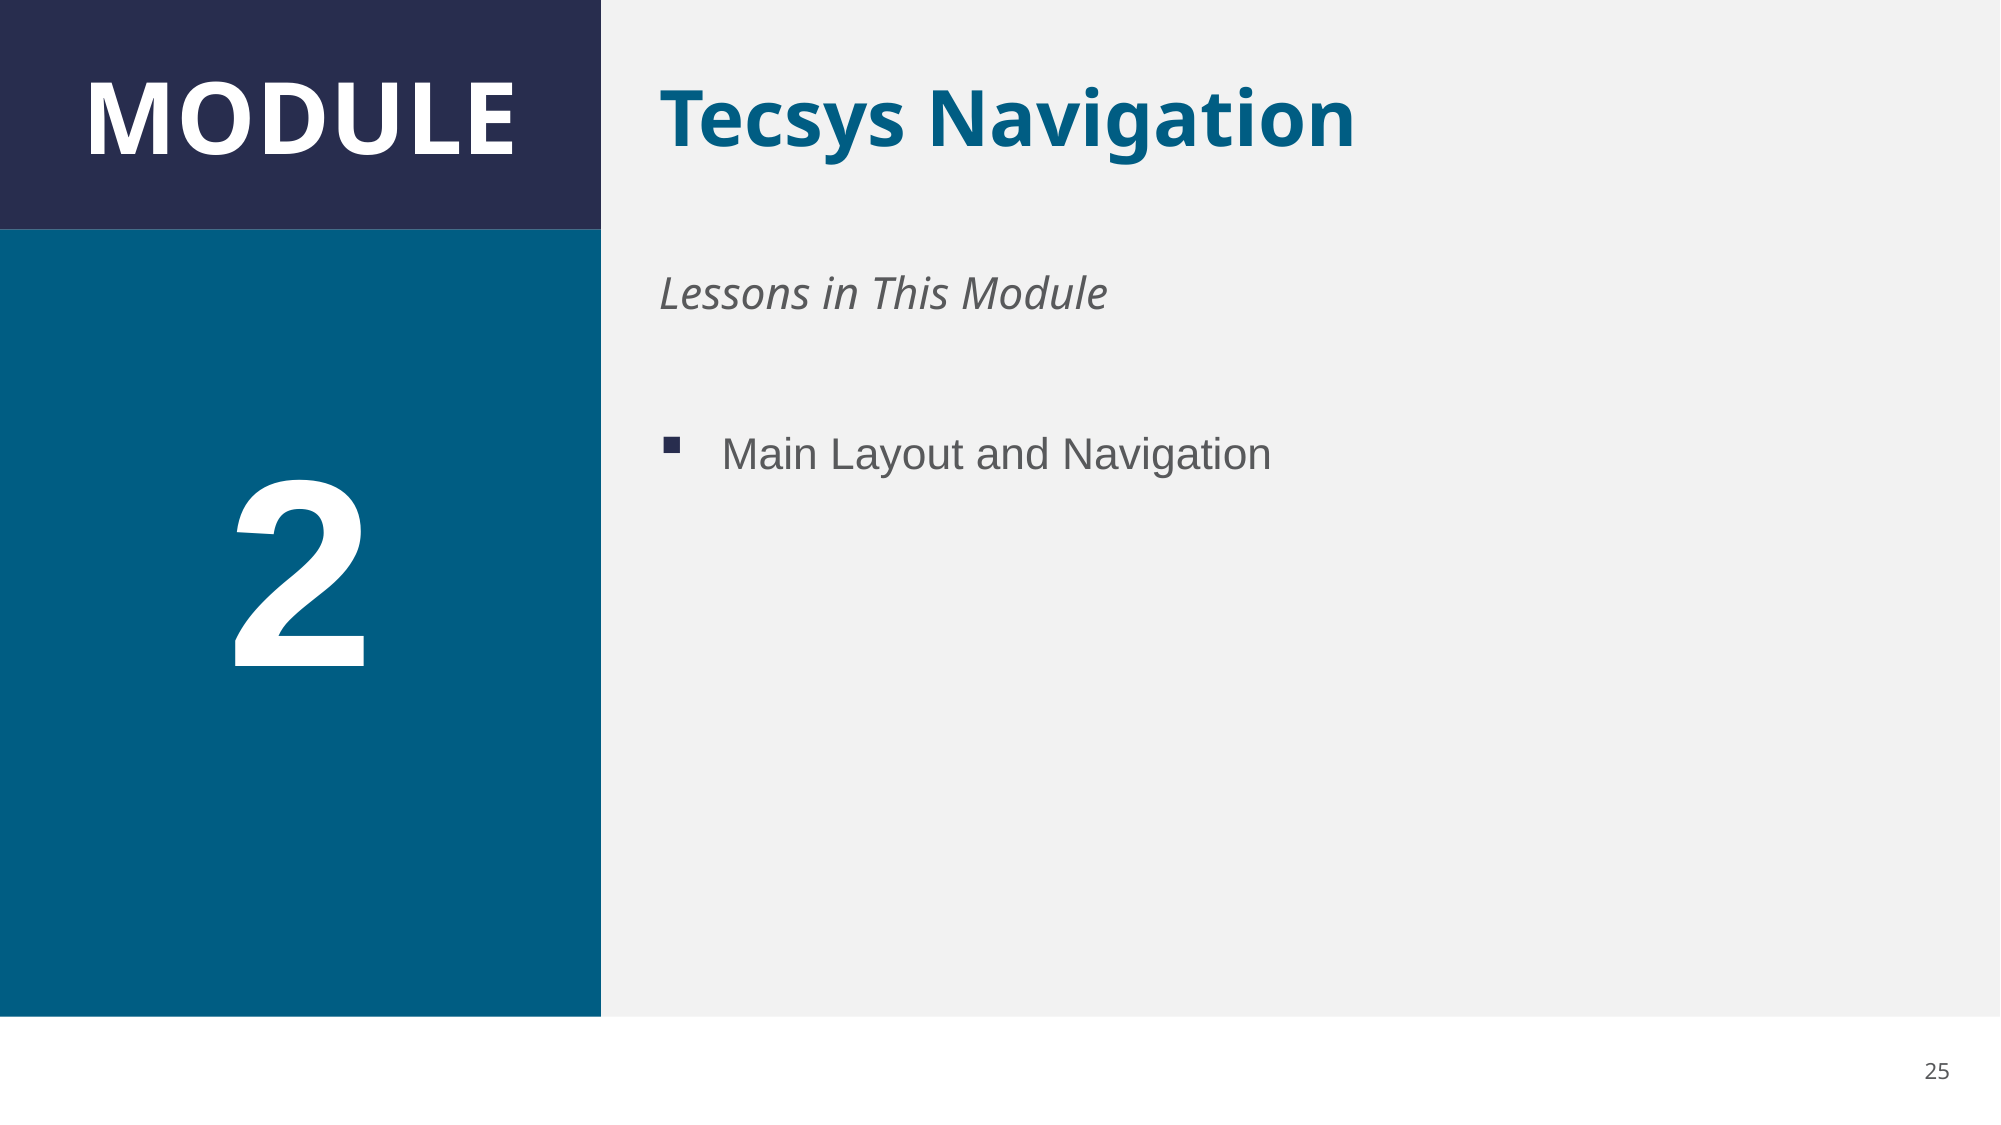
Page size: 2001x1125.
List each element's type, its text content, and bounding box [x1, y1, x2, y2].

title Tecsys Navigation [659, 15, 1950, 230]
list Main Layout and Navigation [659, 368, 1950, 986]
slide_number 25 [1875, 1038, 1950, 1108]
list 2 [0, 352, 602, 767]
